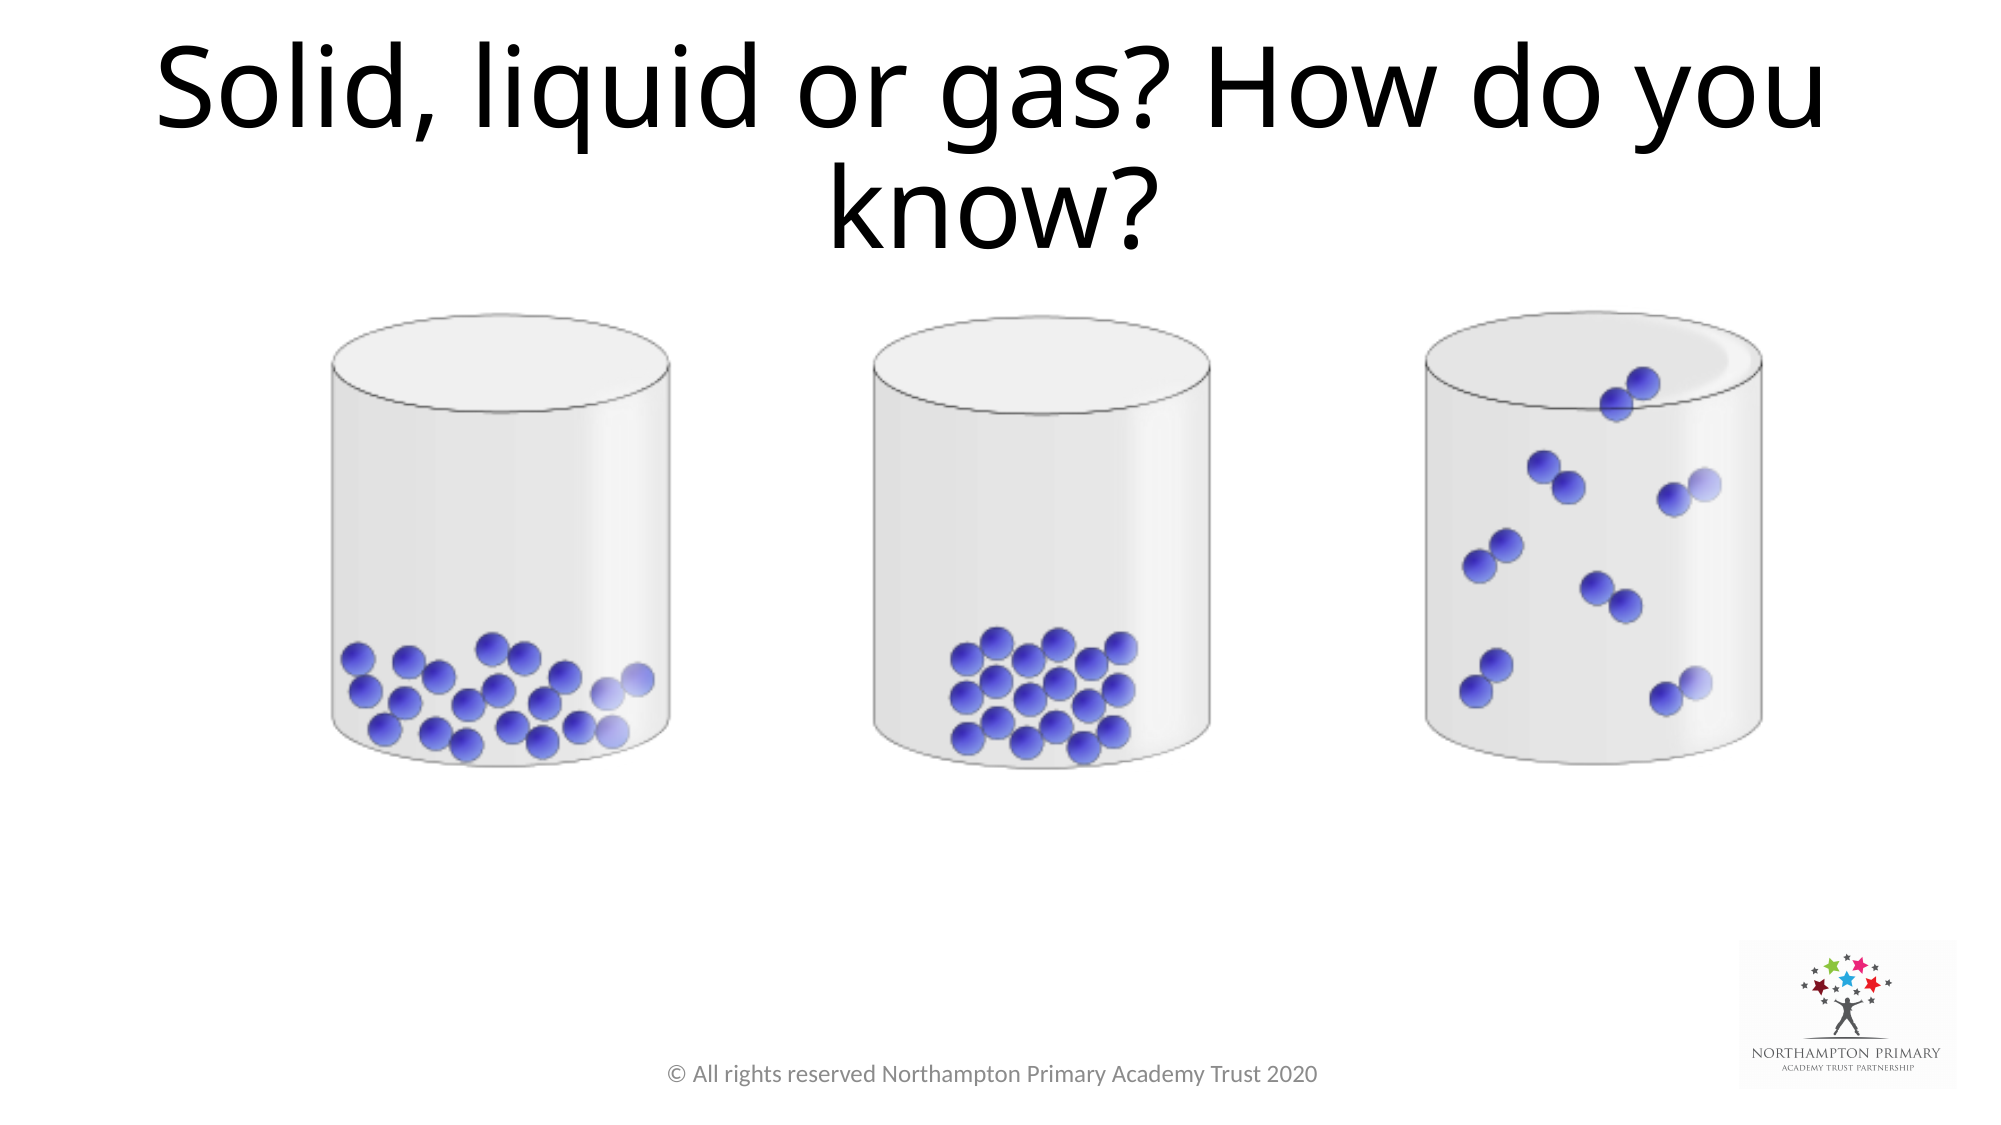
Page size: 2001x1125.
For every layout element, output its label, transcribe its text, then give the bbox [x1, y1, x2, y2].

picture [1333, 263, 1858, 789]
picture [819, 270, 1266, 782]
footer © All rights reserved Northampton Primary Academy Trust 2020 [647, 1042, 1338, 1103]
picture [1739, 940, 1957, 1089]
picture [253, 263, 747, 789]
title Solid, liquid or gas? How do you know? [130, 42, 1856, 261]
